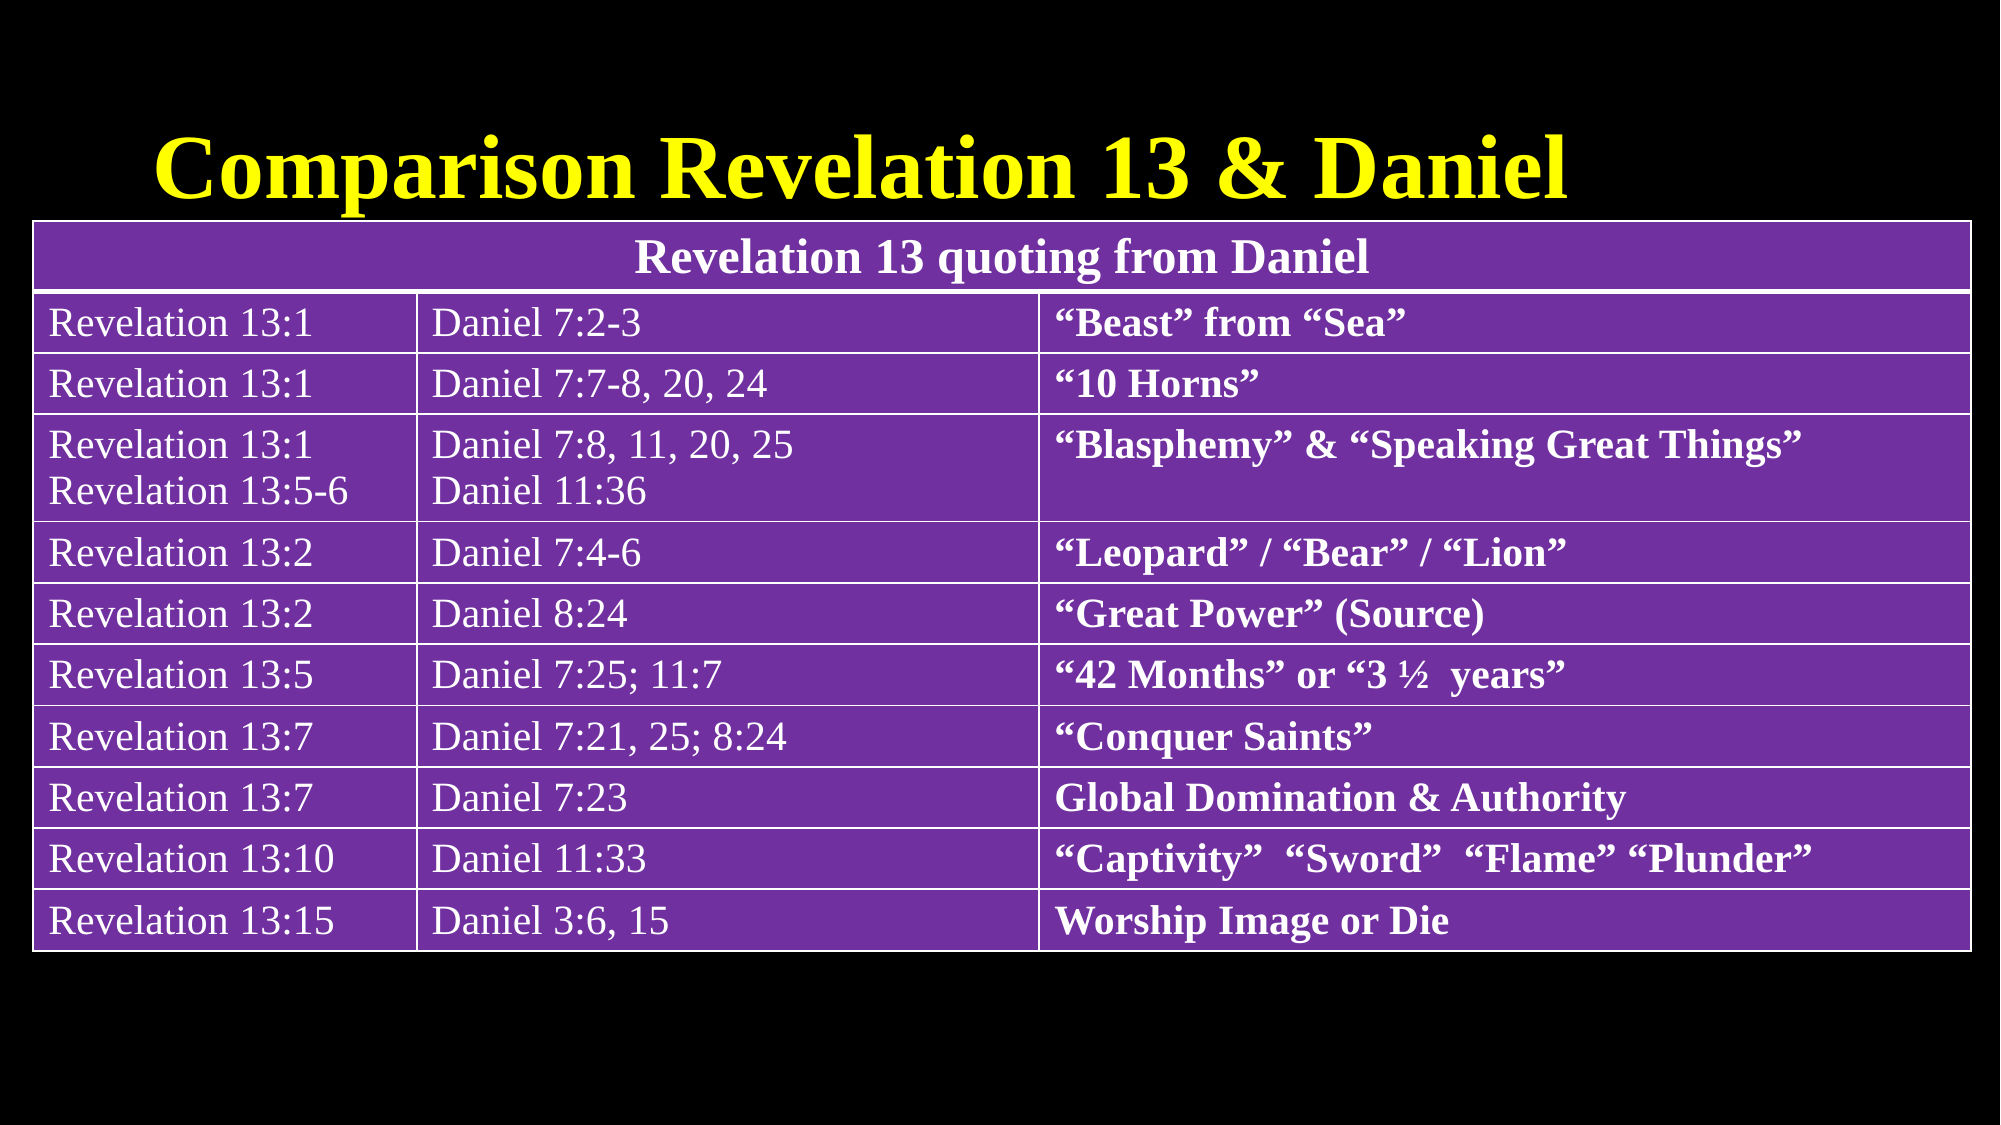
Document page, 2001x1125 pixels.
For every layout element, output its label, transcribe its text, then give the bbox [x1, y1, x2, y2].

table_cell Daniel 7:7-8, 20, 24 [418, 354, 1038, 413]
table_cell Daniel 7:8, 11, 20, 25 Daniel 11:36 [418, 415, 1038, 521]
table_cell Revelation 13:2 [34, 522, 416, 582]
table_cell Revelation 13:7 [34, 768, 416, 827]
table_cell Revelation 13:15 [34, 890, 416, 950]
table_cell Revelation 13:7 [34, 706, 416, 766]
table_cell “Beast” from “Sea” [1040, 294, 1970, 352]
table_cell Global Domination & Authority [1040, 768, 1970, 827]
table_cell Daniel 7:2-3 [418, 294, 1038, 352]
table_cell Revelation 13:10 [34, 829, 416, 888]
table_cell “10 Horns” [1040, 354, 1970, 413]
table_cell Daniel 7:25; 11:7 [418, 645, 1038, 705]
table_cell “42 Months” or “3 ½ years” [1040, 645, 1970, 705]
table_cell Daniel 7:23 [418, 768, 1038, 827]
table_cell “Blasphemy” & “Speaking Great Things” [1040, 415, 1970, 521]
table_cell Revelation 13:5 [34, 645, 416, 705]
table_cell Daniel 3:6, 15 [418, 890, 1038, 950]
table_cell Daniel 7:4-6 [418, 522, 1038, 582]
table_cell Daniel 11:33 [418, 829, 1038, 888]
title Comparison Revelation 13 & Daniel [137, 59, 1863, 220]
table_cell “Leopard” / “Bear” / “Lion” [1040, 522, 1970, 582]
table_cell Revelation 13:2 [34, 584, 416, 643]
table_cell “Conquer Saints” [1040, 706, 1970, 766]
table_cell “Captivity” “Sword” “Flame” “Plunder” [1040, 829, 1970, 888]
table_cell Daniel 7:21, 25; 8:24 [418, 706, 1038, 766]
table_cell Revelation 13:1 [34, 294, 416, 352]
table_cell Daniel 8:24 [418, 584, 1038, 643]
table_cell Revelation 13:1 Revelation 13:5-6 [34, 415, 416, 521]
table_cell “Great Power” (Source) [1040, 584, 1970, 643]
table_header Revelation 13 quoting from Daniel [34, 222, 1970, 289]
table_cell Revelation 13:1 [34, 354, 416, 413]
table_cell Worship Image or Die [1040, 890, 1970, 950]
